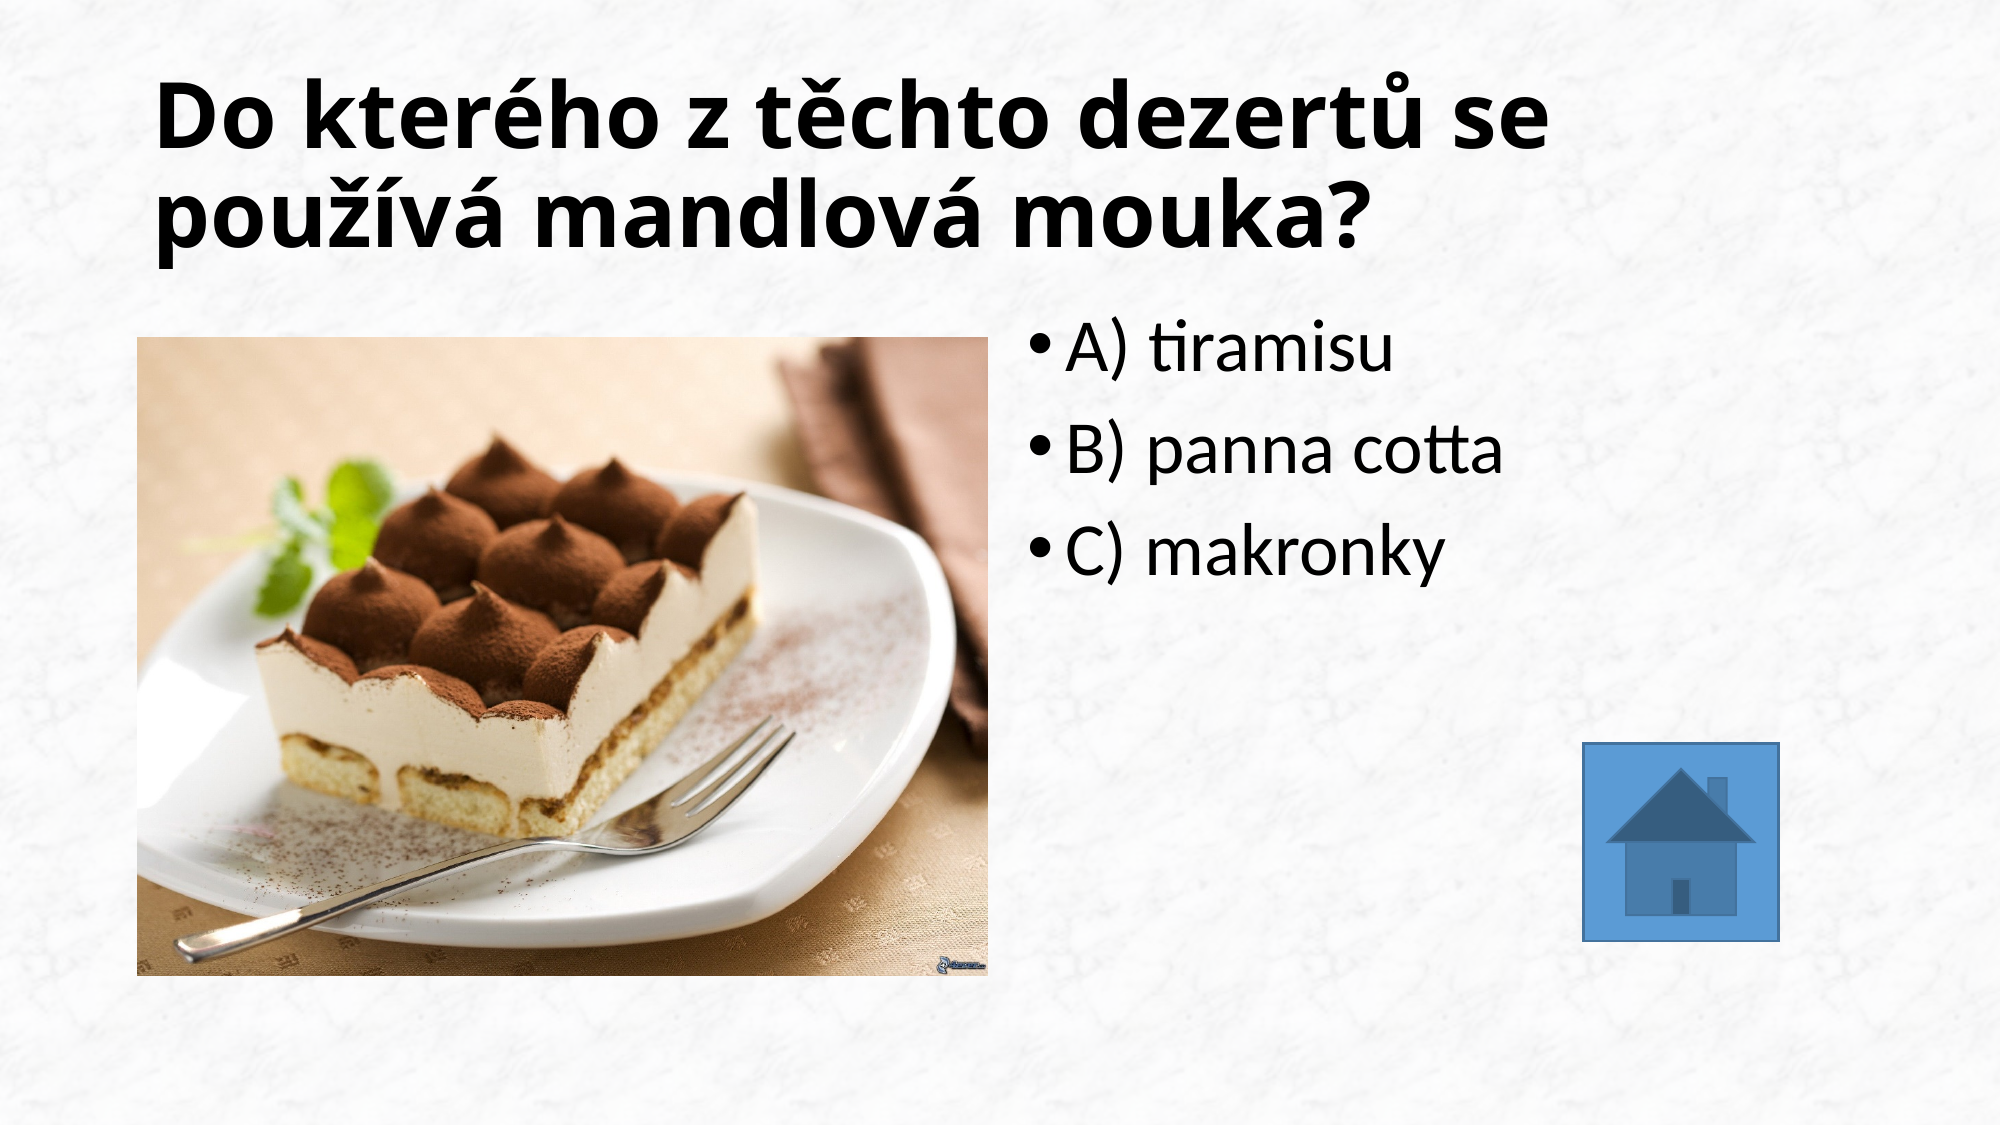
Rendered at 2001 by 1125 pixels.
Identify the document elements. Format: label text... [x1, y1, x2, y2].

list A) tiramisu B) panna cotta C) makronky [1012, 299, 1863, 1014]
title Do kterého z těchto dezertů se používá mandlová mouka? [137, 59, 1863, 278]
text_box [1582, 742, 1780, 942]
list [137, 337, 988, 976]
